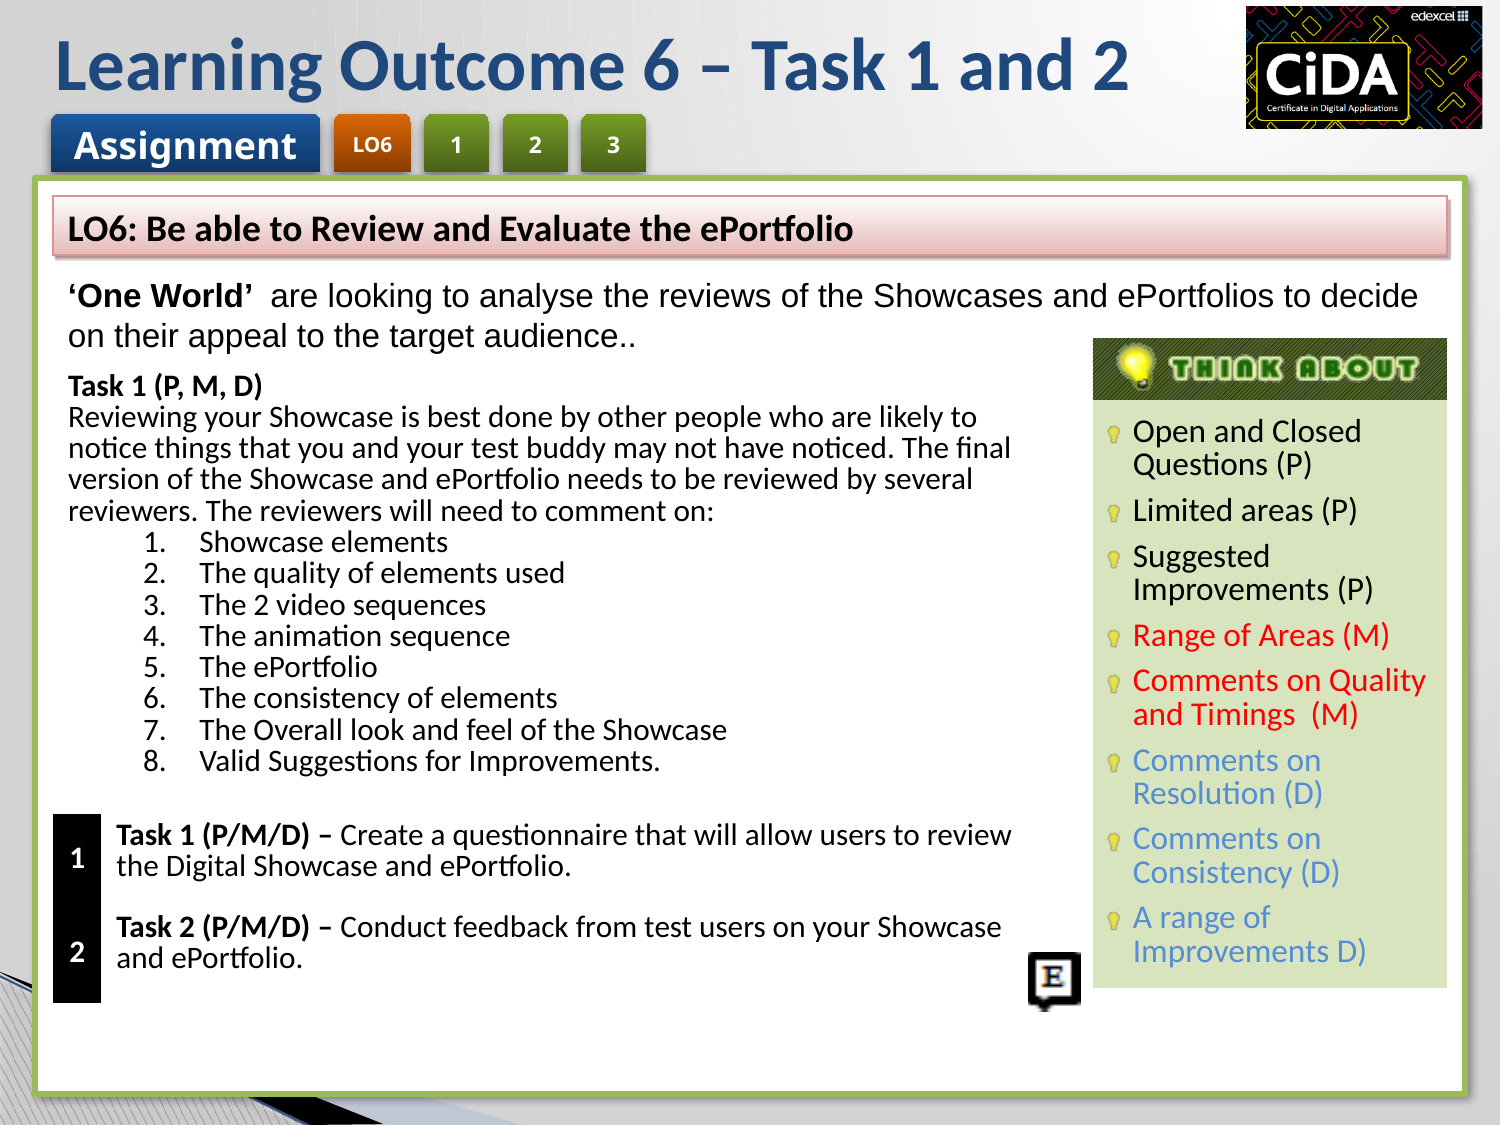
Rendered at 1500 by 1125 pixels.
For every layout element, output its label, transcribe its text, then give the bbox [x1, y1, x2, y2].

picture [1246, 6, 1483, 129]
picture [1103, 829, 1124, 854]
picture [1115, 340, 1424, 396]
picture [1103, 547, 1124, 571]
picture [281, 1114, 303, 1125]
picture [1103, 501, 1124, 525]
table_header Task 1 (P, M, D) Reviewing your Showcase is best done by other people who are likely to notice things that you and your test buddy may not have noticed. The final version of the Showcase and ePortfolio needs to be reviewed by several reviewers. The reviewers will need to comment on: Showcase elements The quality of elements used The 2 video sequences The animation sequence The ePortfolio The consistency of elements The Overall look and feel of the Showcase Valid Suggestions for Improvements. [53, 365, 1057, 814]
table_header [1093, 338, 1447, 400]
picture [1028, 951, 1081, 1012]
picture [1103, 908, 1124, 933]
table_cell Open and Closed Questions (P) Limited areas (P) Suggested Improvements (P) Range of Areas (M) Comments on Quality and Timings (M) Comments on Resolution (D) Comments on Consistency (D) A range of Improvements D) [1093, 400, 1447, 988]
title Learning Outcome 6 – Task 1 and 2 [40, 0, 1391, 122]
picture [1103, 626, 1124, 650]
picture [1103, 671, 1124, 696]
table_cell 1 [53, 814, 101, 906]
picture [1103, 422, 1124, 446]
table_cell 2 [53, 906, 101, 1003]
picture [1103, 750, 1124, 775]
table_cell Task 1 (P/M/D) – Create a questionnaire that will allow users to review the Digital Showcase and ePortfolio. [101, 814, 1057, 906]
table_cell Task 2 (P/M/D) – Conduct feedback from test users on your Showcase and ePortfolio. [101, 906, 1057, 1003]
